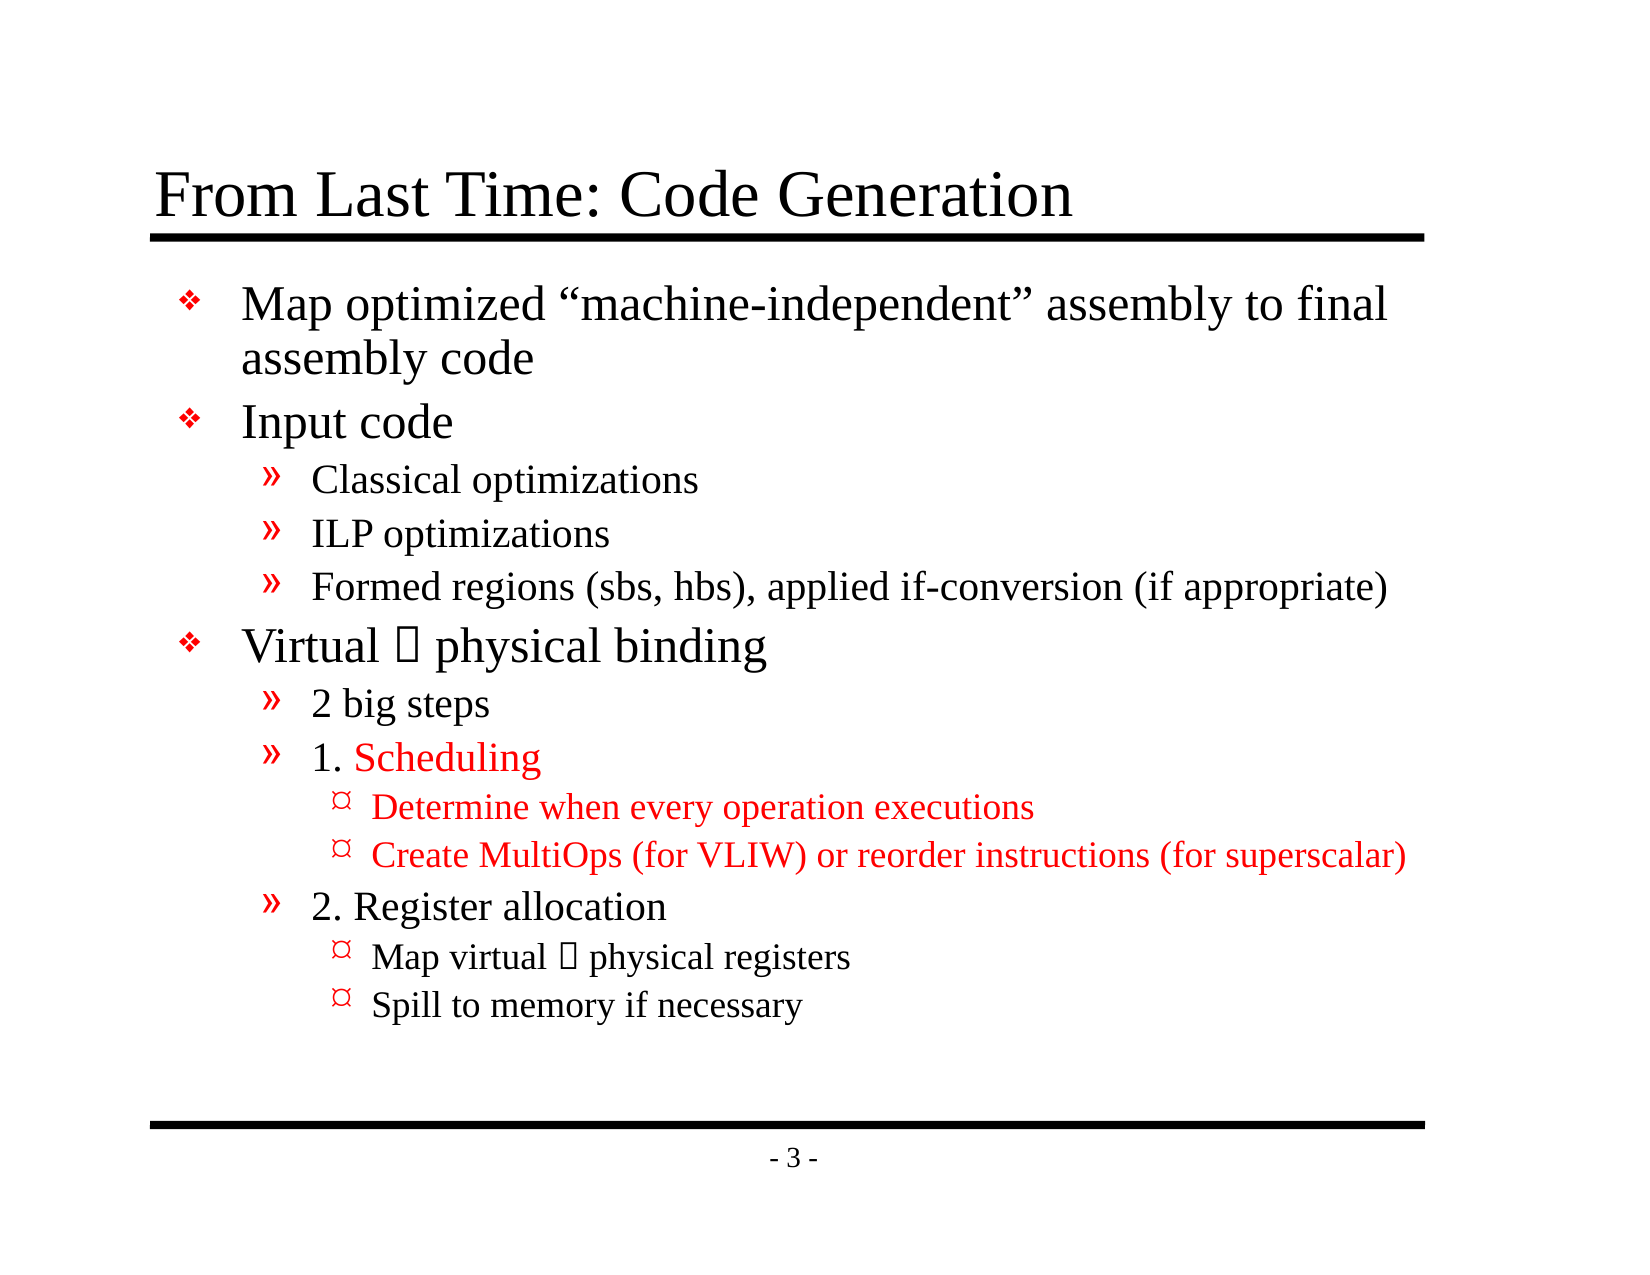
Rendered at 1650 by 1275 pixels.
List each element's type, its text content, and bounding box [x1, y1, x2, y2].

list Map optimized “machine-independent” assembly to final assembly code Input code Classical optimizations ILP optimizations Formed regions (sbs, hbs), applied if-conversion (if appropriate) Virtual  physical binding 2 big steps 1. Scheduling Determine when every operation executions Create MultiOps (for VLIW) or reorder instructions (for superscalar) 2. Register allocation Map virtual  physical registers Spill to memory if necessary [162, 269, 1425, 1125]
title From Last Time: Code Generation [137, 137, 1413, 239]
